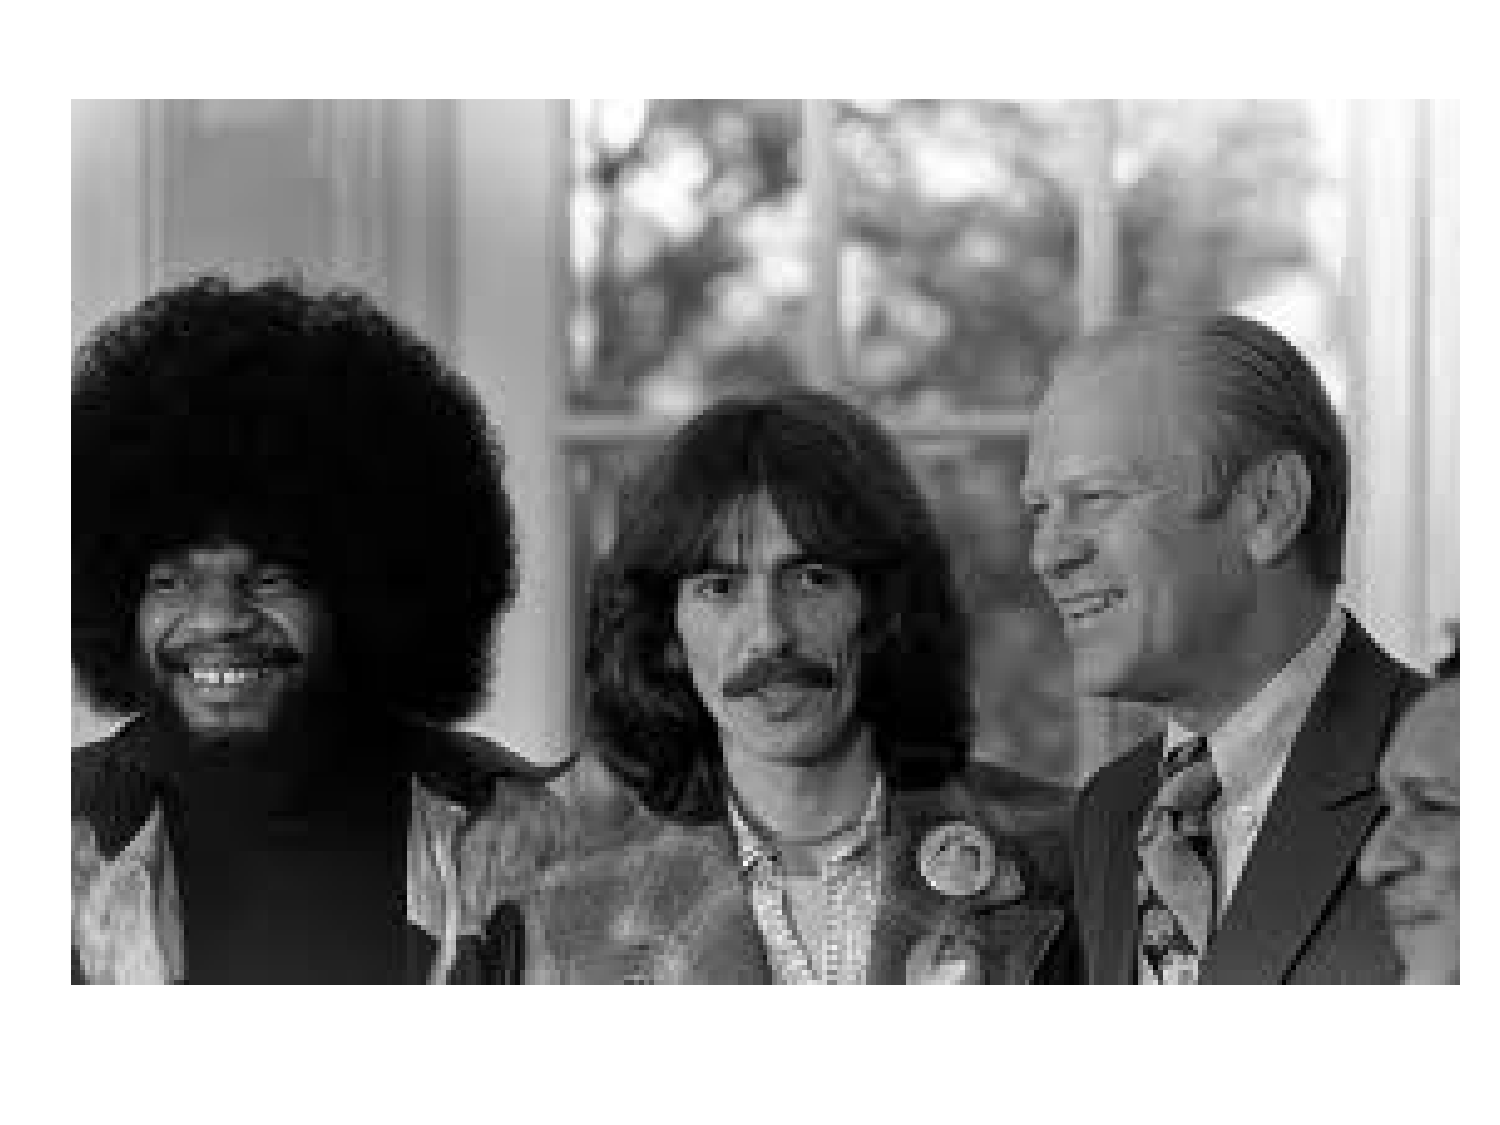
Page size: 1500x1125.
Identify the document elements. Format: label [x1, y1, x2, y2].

picture [70, 99, 1461, 985]
